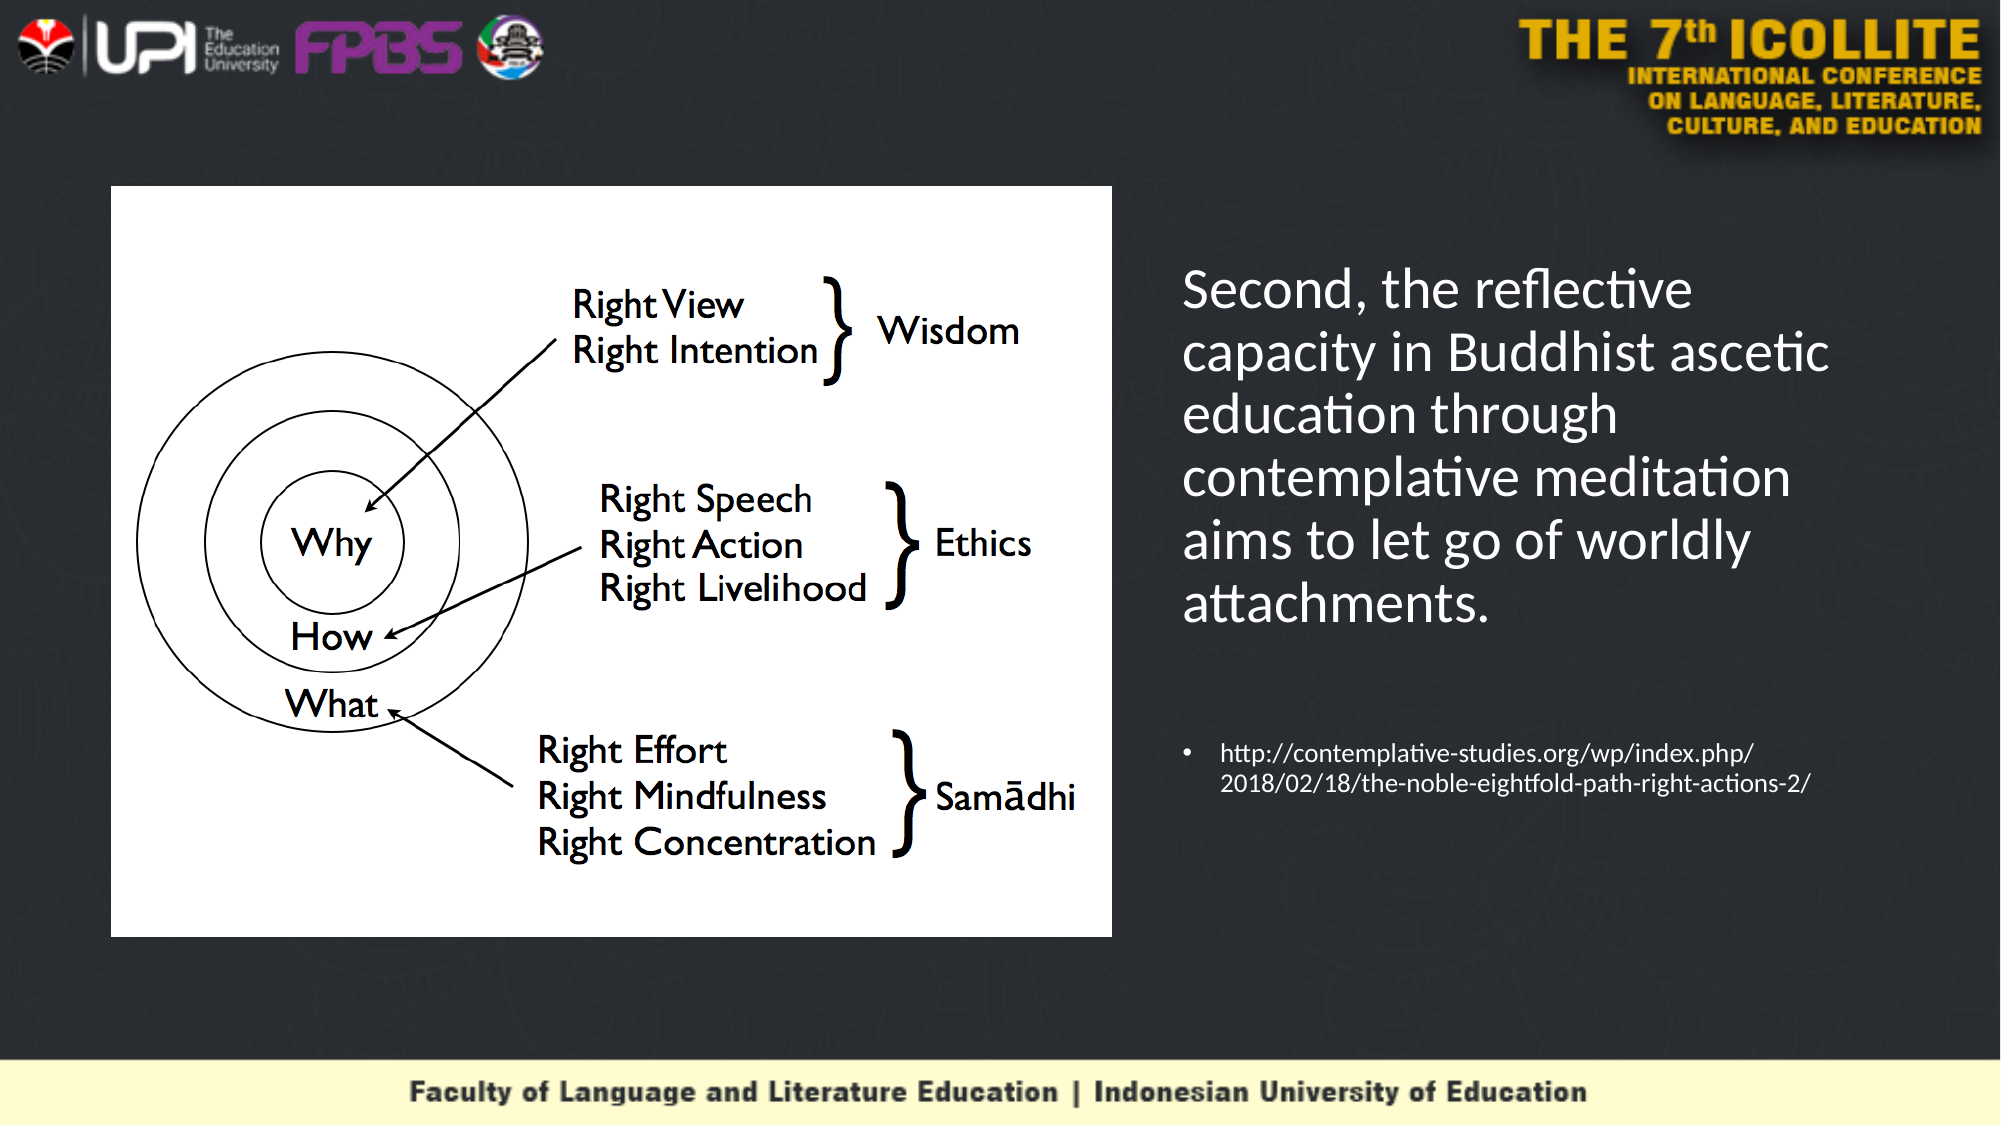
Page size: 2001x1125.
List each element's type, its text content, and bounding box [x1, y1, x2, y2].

list Second, the reflective capacity in Buddhist ascetic education through contemplative meditation aims to let go of worldly attachments. http://contemplative-studies.org/wp/index.php/2018/02/18/the-noble-eightfold-path-right-actions-2/ [1167, 250, 1865, 965]
picture [0, 0, 2001, 1125]
